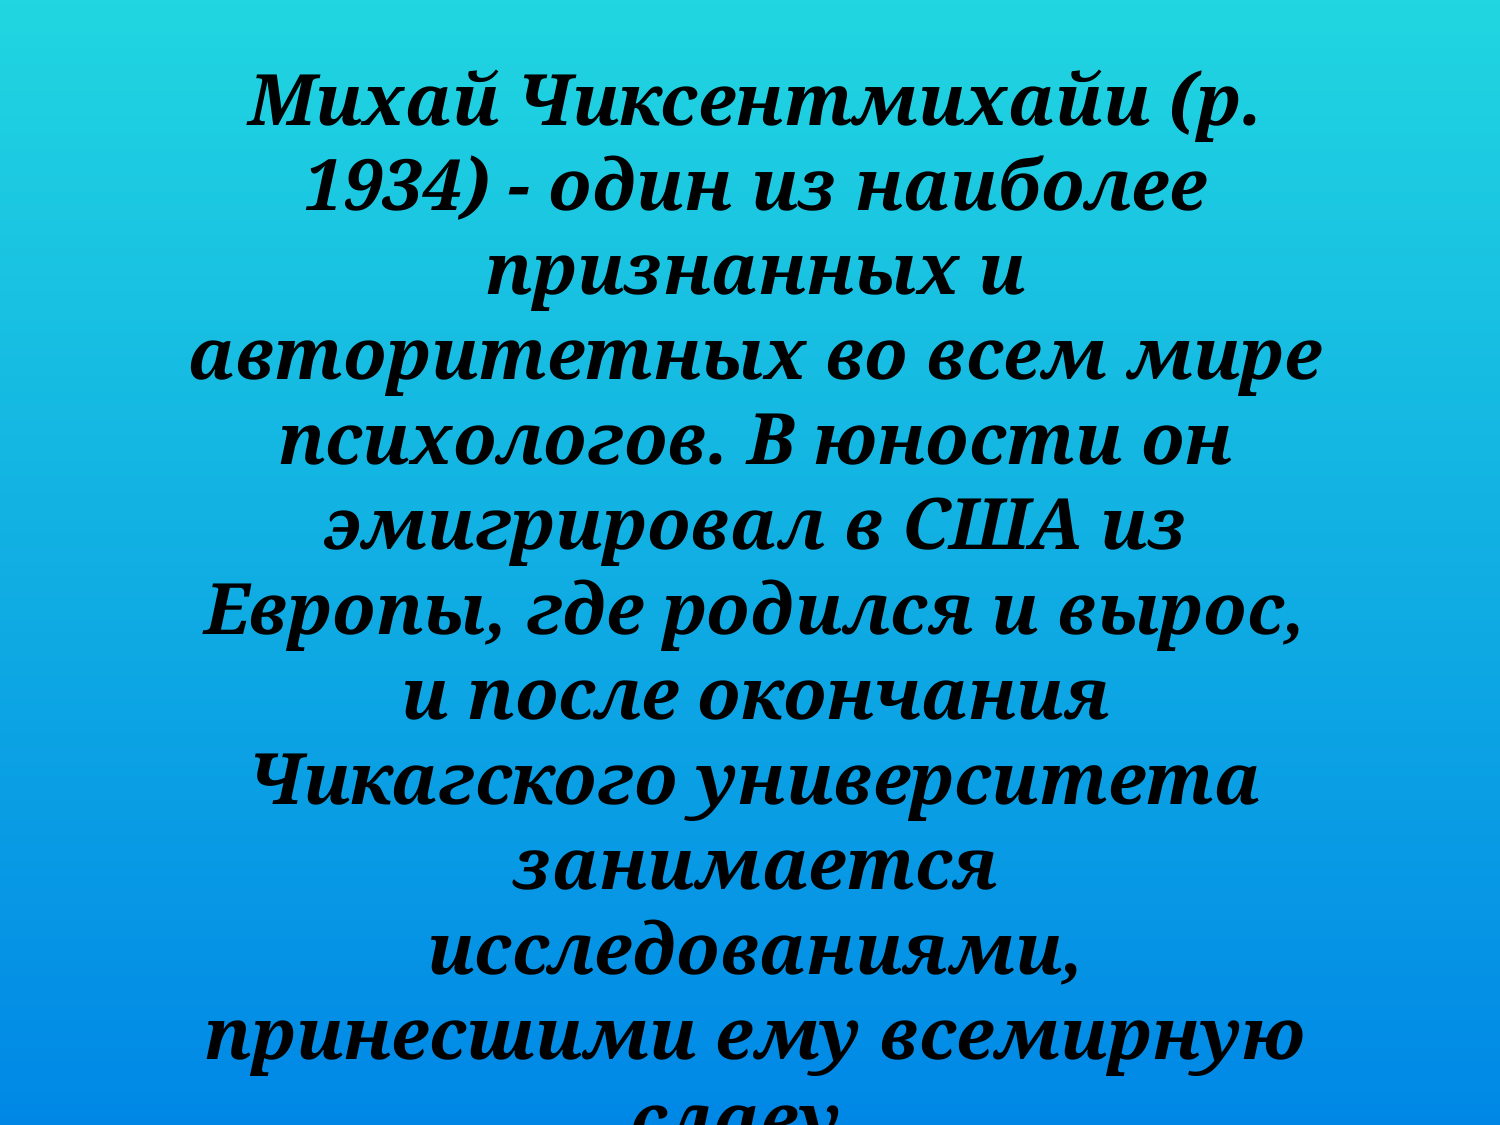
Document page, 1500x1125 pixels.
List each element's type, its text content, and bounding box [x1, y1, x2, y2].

text_box Михай Чиксентмихайи (р. 1934) - один из наиболее признанных и авторитетных во всем мире психологов. В юности он эмигрировал в США из Европы, где родился и вырос, и после окончания Чикагского университета занимается исследованиями, принесшими ему всемирную славу. [163, 46, 1348, 1125]
